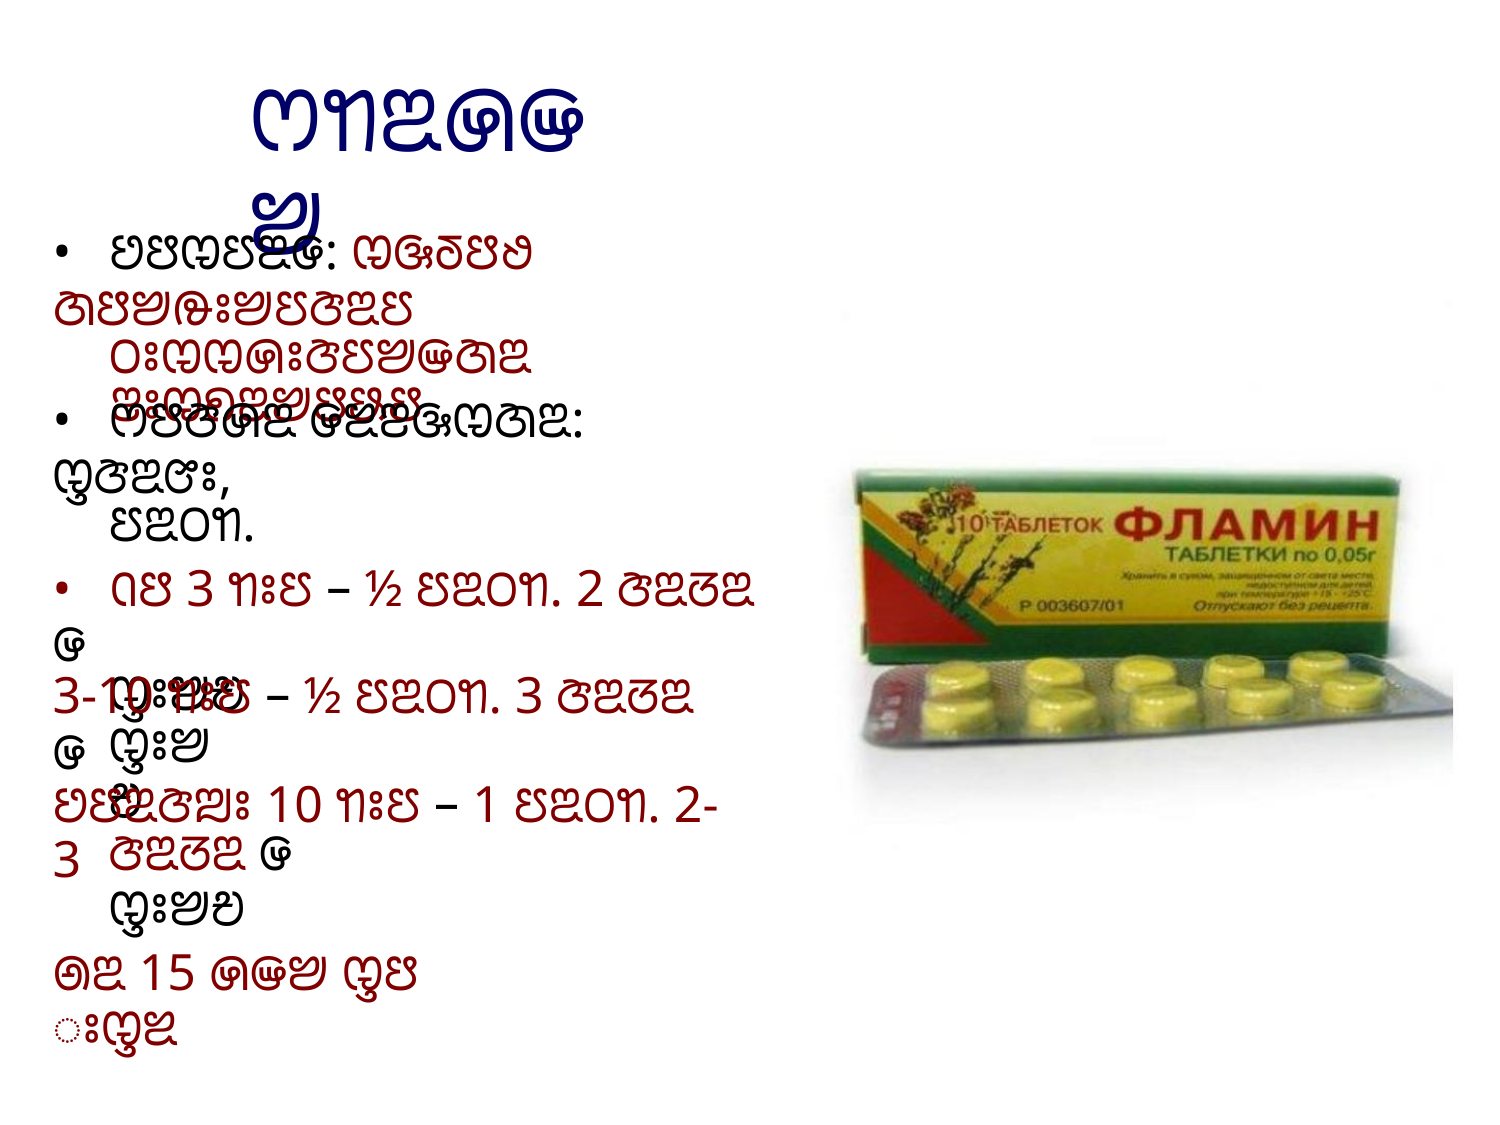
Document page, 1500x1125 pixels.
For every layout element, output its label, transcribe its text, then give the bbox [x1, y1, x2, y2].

text_box • ꢭꢅꢆꢍꢃ ꢌꢉꢂꢑꢊꢇꢃ: ꢋꢆꢃꢧꢁ, ꢄꢃꢝꢒ. [52, 392, 681, 552]
text_box • ꢡꢅ 3 ꢒꢁꢄ – ½ ꢄꢃꢝꢒ. 2 ꢆꢃꢞꢃ ꢌ ꢋꢁꢈꢗ [52, 560, 767, 720]
text_box • ꢘꢅꢊꢄꢃꢌ: ꢊꢑꢜꢅꢟ ꢇꢅꢈꢛꢁꢈꢄꢆꢃꢄ ꢝꢁꢊꢊꢍꢁꢆꢄꢈꢎꢇꢃ ꢂꢁꢊꢖꢃꢈꢅꢕꢅ [52, 223, 735, 432]
text_box ꢭꢒꢃꢍꢎꢈ [249, 67, 614, 223]
text_box ꢠꢃ 15 ꢍꢎꢈ ꢋꢅ ꢁꢋꢉ [52, 944, 487, 1056]
text_box ꢘꢄꢃꢆꢪꢁ 10 ꢒꢁꢄ – 1 ꢄꢃꢝꢒ. 2-3 [52, 776, 730, 888]
text_box ꢆꢃꢞꢃ ꢌ ꢋꢁꢈꢗ [108, 824, 406, 936]
text_box ꢋꢁꢈꢗ [108, 716, 245, 776]
text_box 3-10 ꢒꢁꢄ – ½ ꢄꢃꢝꢒ. 3 ꢆꢃꢞꢃ ꢌ [52, 668, 708, 776]
text_box [0, 0, 1500, 1125]
